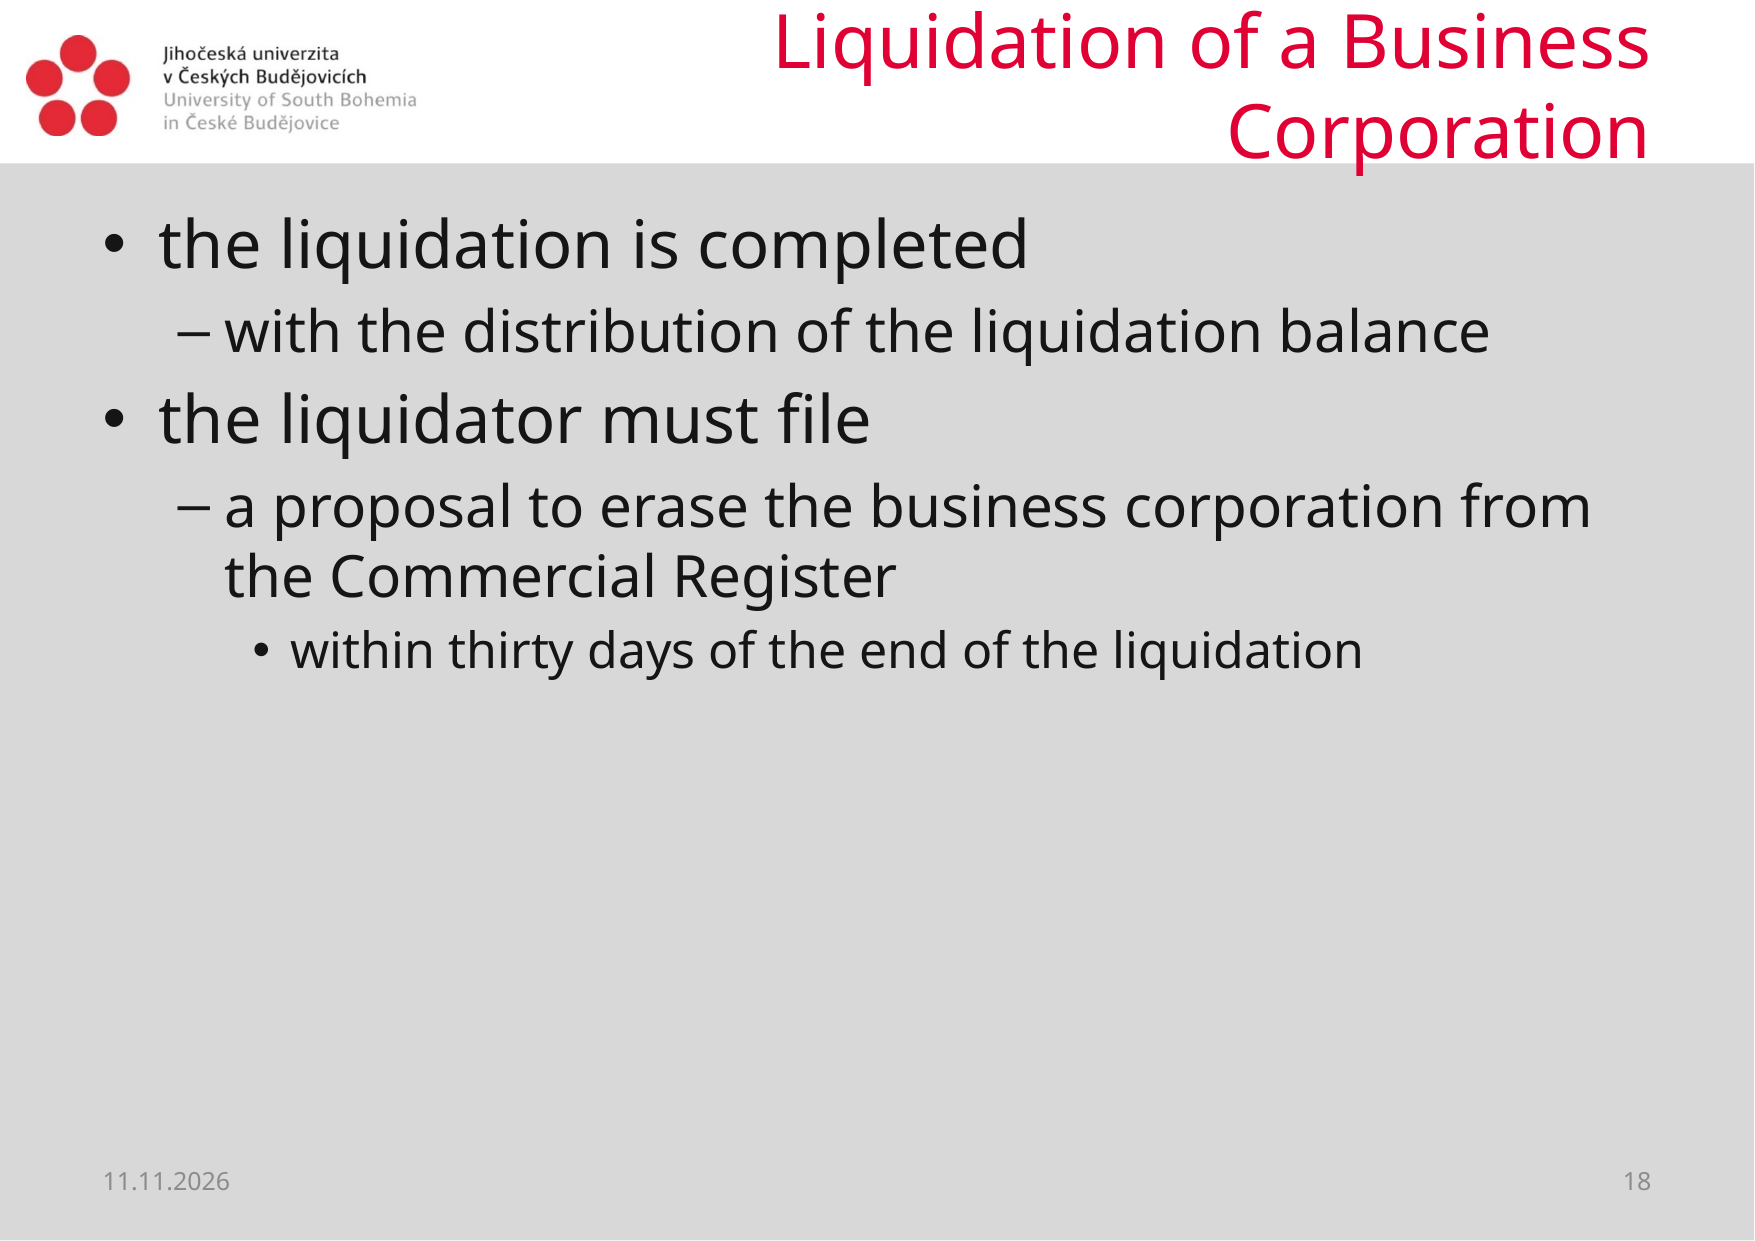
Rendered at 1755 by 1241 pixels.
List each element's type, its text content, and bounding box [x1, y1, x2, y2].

slide_number 18 [1257, 1149, 1667, 1216]
picture [26, 35, 417, 136]
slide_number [87, 1149, 498, 1216]
list the liquidation is completed with the distribution of the liquidation balance the liquidator must file a proposal to erase the business corporation from the Commercial Register within thirty days of the end of the liquidation [87, 194, 1667, 1109]
title Liquidation of a Business Corporation [448, 29, 1667, 139]
